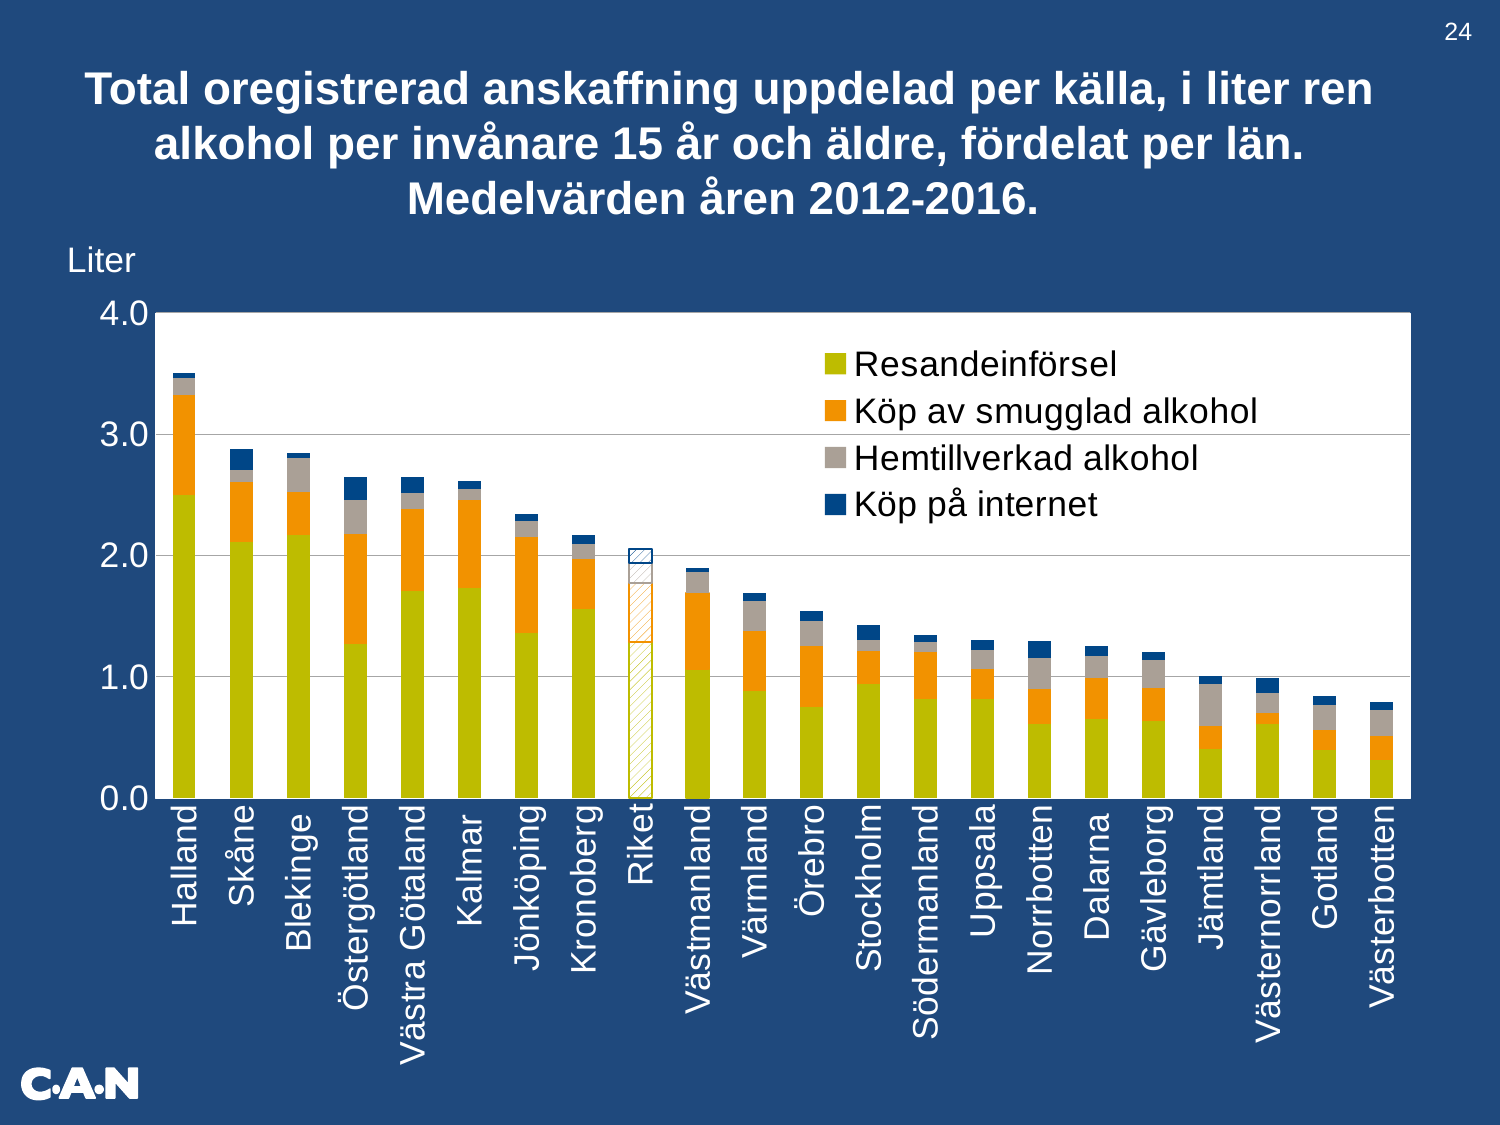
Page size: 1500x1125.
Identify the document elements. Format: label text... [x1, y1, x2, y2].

text_box 24 [1429, 8, 1500, 53]
text_box Liter [52, 229, 151, 234]
title Total oregistrerad anskaffning uppdelad per källa, i liter ren alkohol per invånare 15 år och äldre, fördelat per län. Medelvärden åren 2012-2016. [25, 47, 1435, 236]
chart [52, 234, 1448, 1095]
